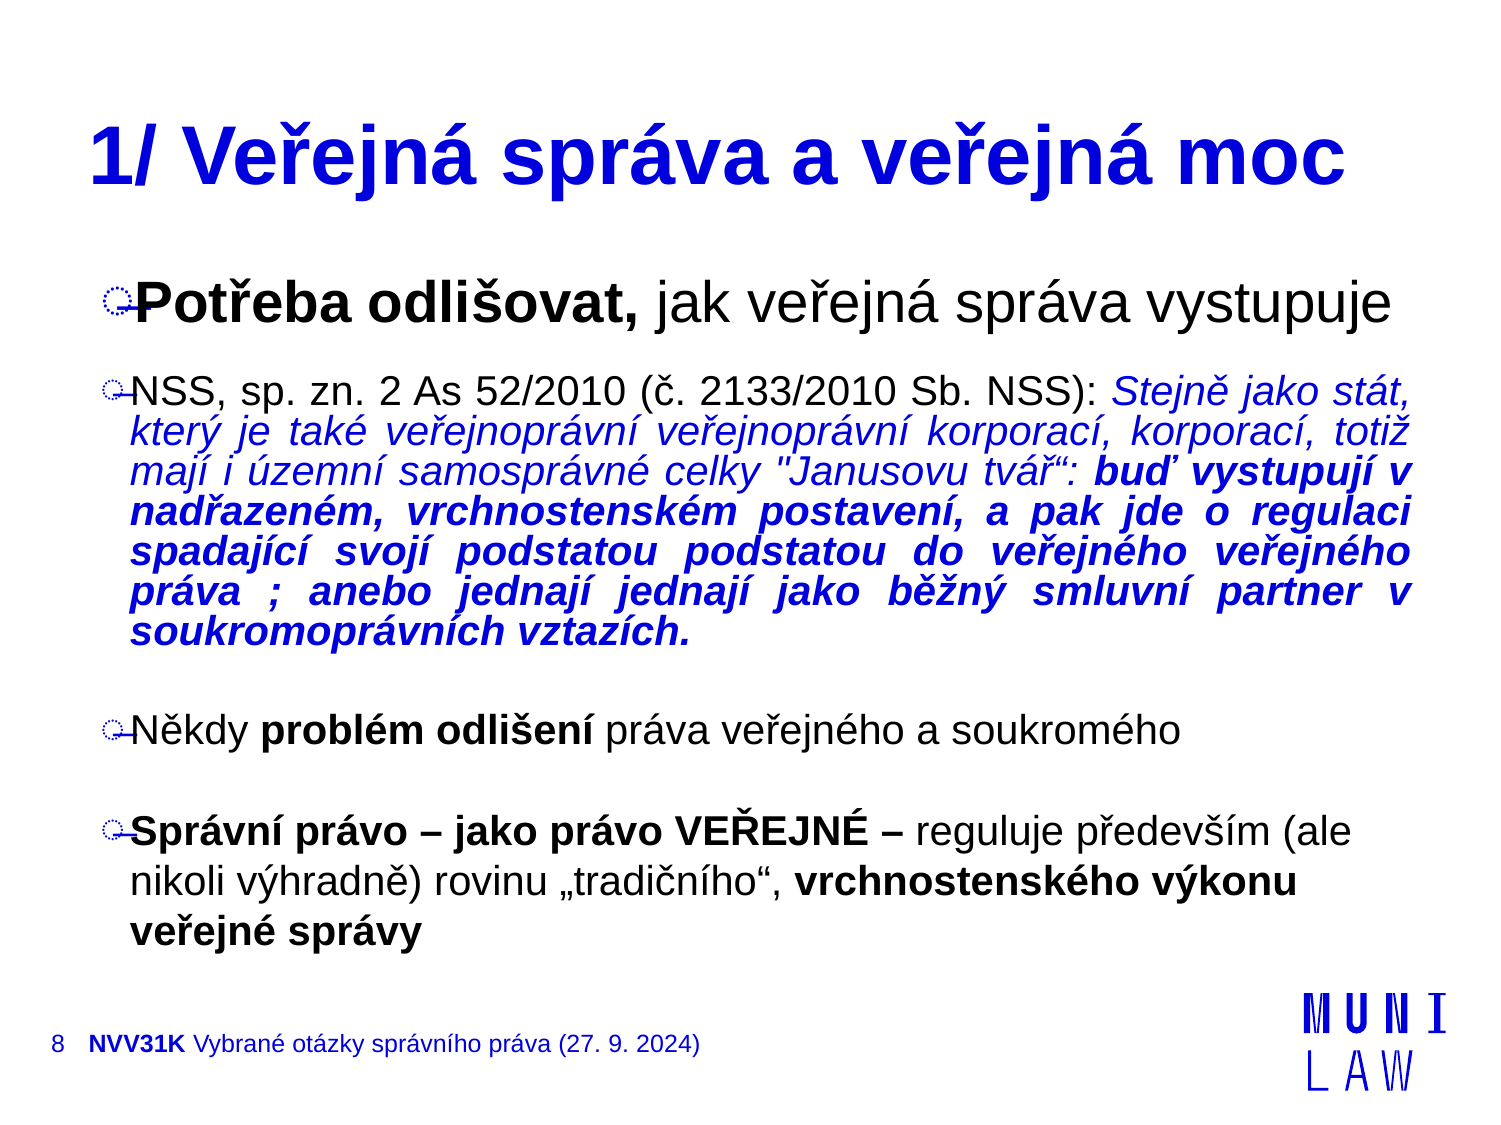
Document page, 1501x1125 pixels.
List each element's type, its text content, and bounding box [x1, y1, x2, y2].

title 1/ Veřejná správa a veřejná moc [88, 118, 1412, 193]
slide_number 8 [50, 1021, 82, 1063]
footer NVV31K Vybrané otázky správního práva (27. 9. 2024) [88, 1021, 1064, 1063]
list Potřeba odlišovat, jak veřejná správa vystupuje NSS, sp. zn. 2 As 52/2010 (č. 2133/2010 Sb. NSS): Stejně jako stát, který je také veřejnoprávní veřejnoprávní korporací, korporací, totiž mají i územní samosprávné celky "Janusovu tvář“: buď vystupují v nadřazeném, vrchnostenském postavení, a pak jde o regulaci spadající svojí podstatou podstatou do veřejného veřejného práva ; anebo jednají jednají jako běžný smluvní partner v soukromoprávních vztazích. Někdy problém odlišení práva veřejného a soukromého Správní právo – jako právo VEŘEJNÉ – reguluje především (ale nikoli výhradně) rovinu „tradičního“, vrchnostenského výkonu veřejné správy [88, 277, 1412, 957]
